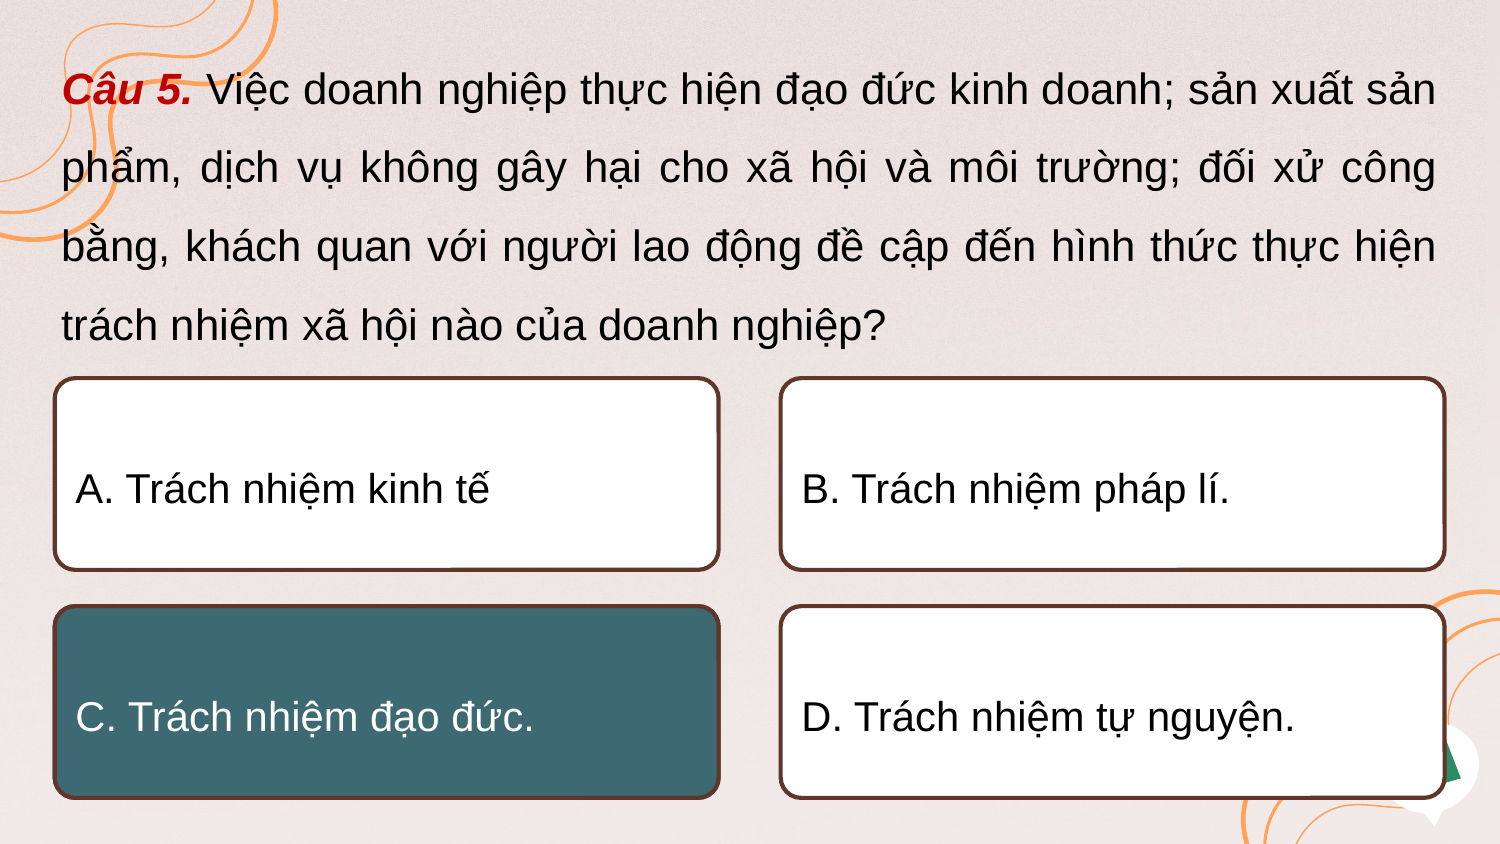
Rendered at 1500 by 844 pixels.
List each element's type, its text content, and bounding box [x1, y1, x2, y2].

text_box D. Trách nhiệm tự nguyện. [778, 604, 1447, 800]
text_box A. Trách nhiệm kinh tế [52, 376, 721, 572]
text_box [1366, 706, 1494, 829]
text_box B. Trách nhiệm pháp lí. [778, 376, 1447, 572]
text_box C. Trách nhiệm đạo đức. [52, 604, 721, 800]
text_box Câu 5. Việc doanh nghiệp thực hiện đạo đức kinh doanh; sản xuất sản phẩm, dịch vụ không gây hại cho xã hội và môi trường; đối xử công bằng, khách quan với người lao động đề cập đến hình thức thực hiện trách nhiệm xã hội nào của doanh nghiệp? [46, 26, 1454, 357]
